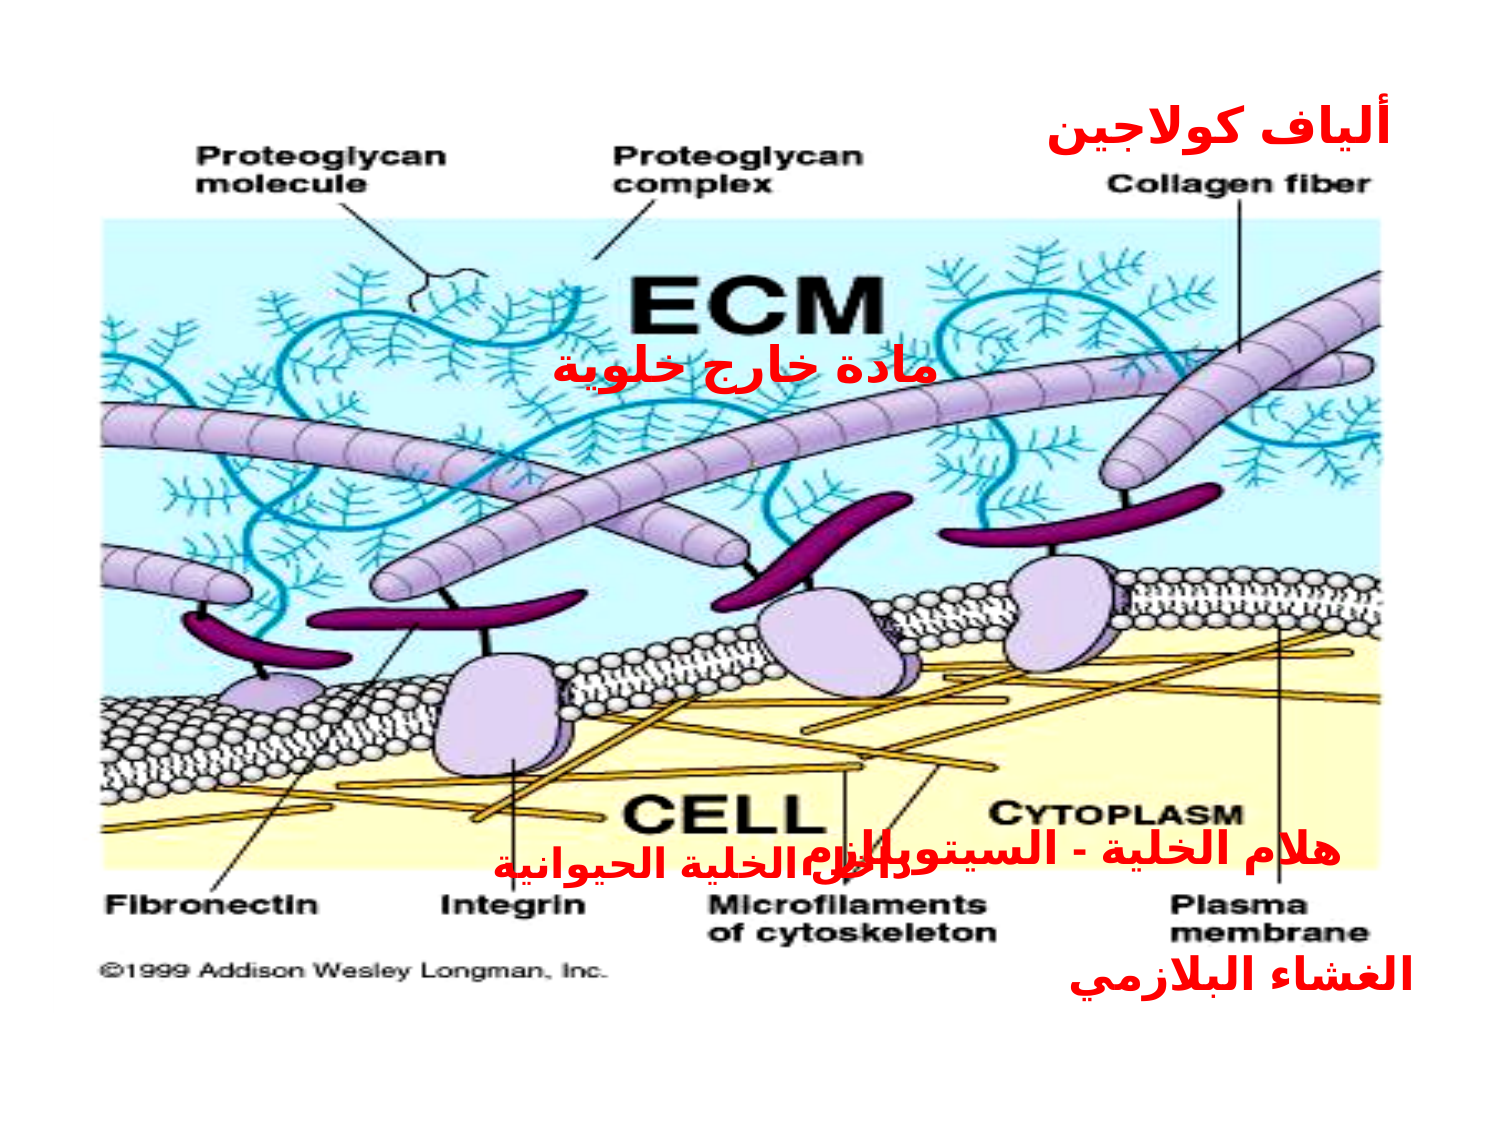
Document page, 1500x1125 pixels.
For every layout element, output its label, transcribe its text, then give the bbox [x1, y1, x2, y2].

text_box ألياف كولاجين [1031, 86, 1422, 110]
picture [52, 112, 1438, 1013]
